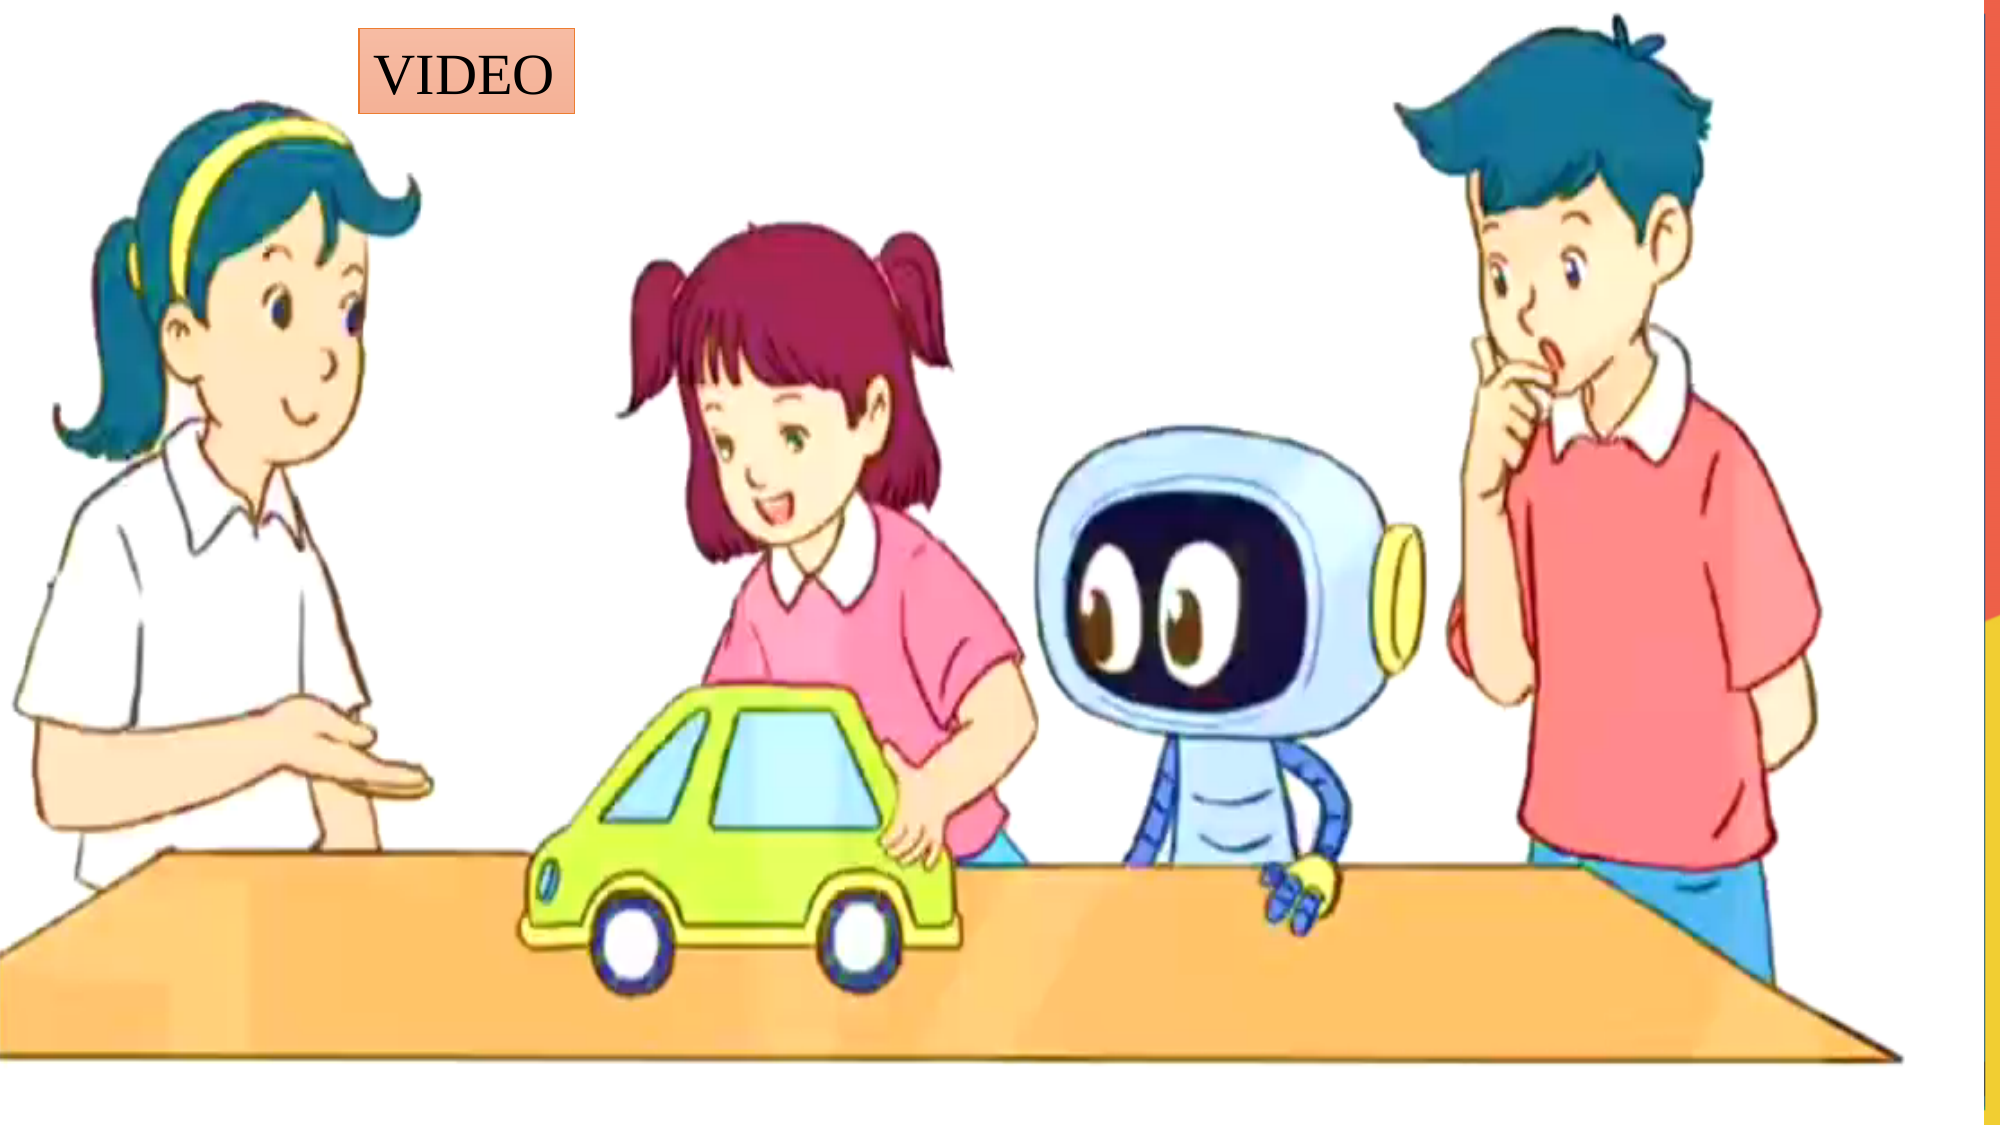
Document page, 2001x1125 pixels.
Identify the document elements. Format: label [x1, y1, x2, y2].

text_box [0, 0, 1985, 1125]
picture [1985, 0, 2000, 1125]
